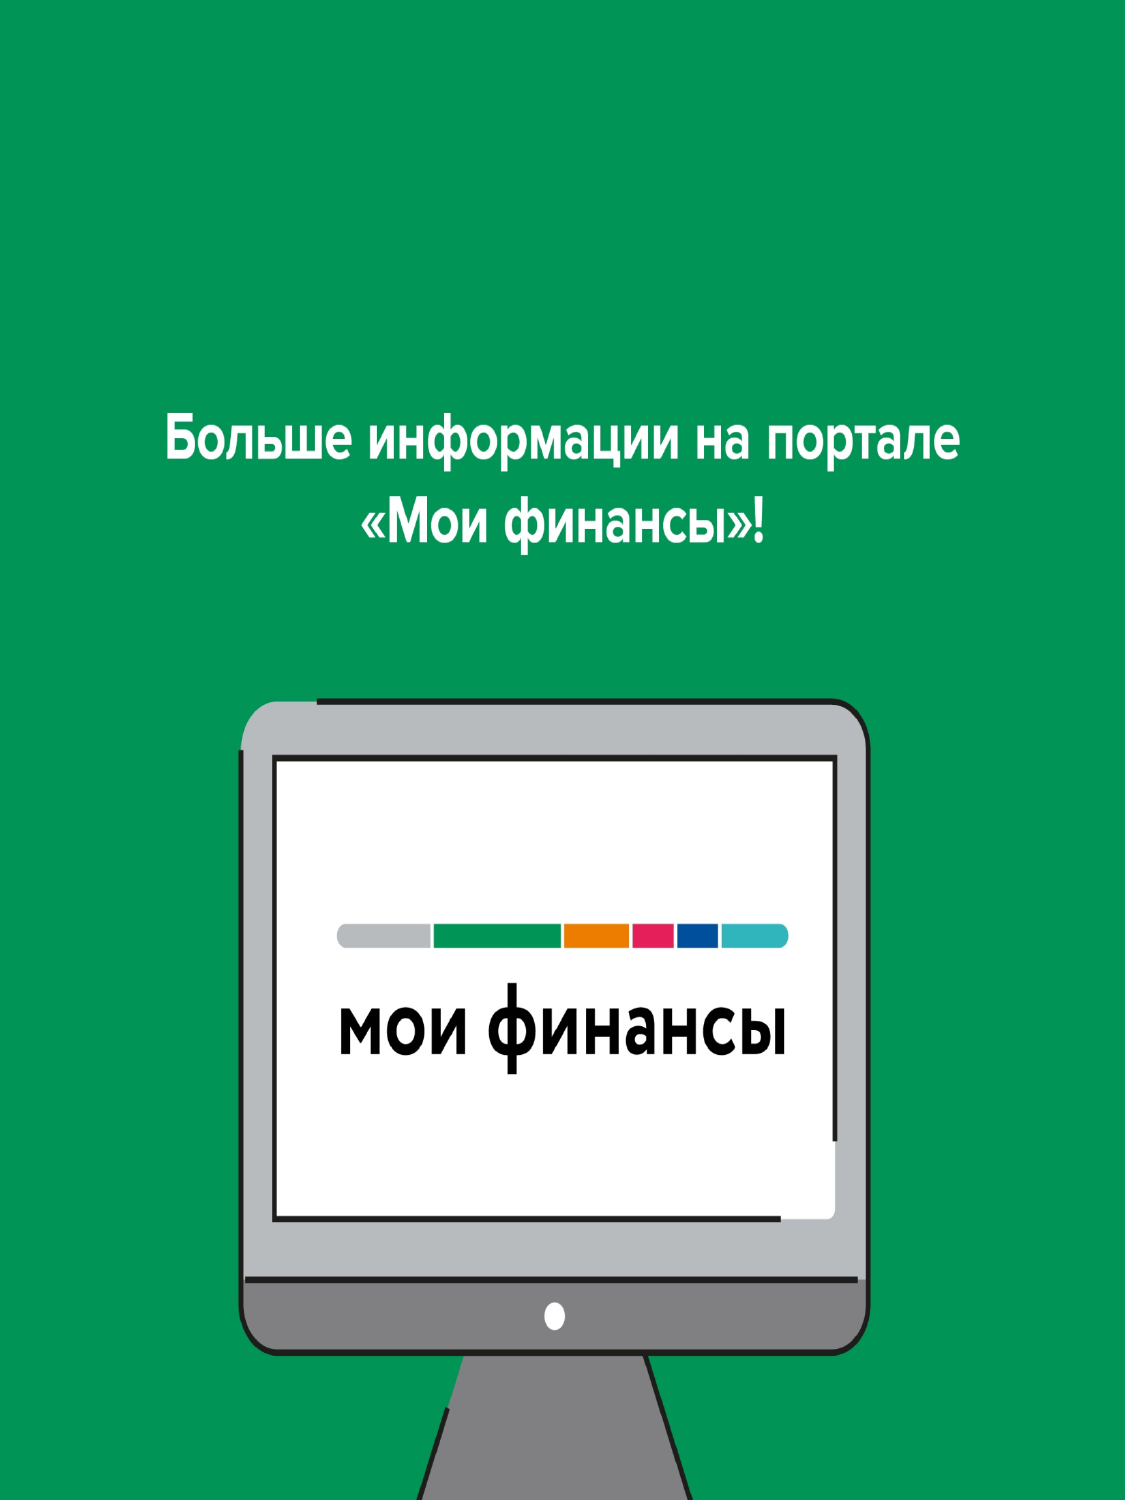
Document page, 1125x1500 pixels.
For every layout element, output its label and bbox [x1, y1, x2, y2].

list [0, 0, 1125, 1500]
